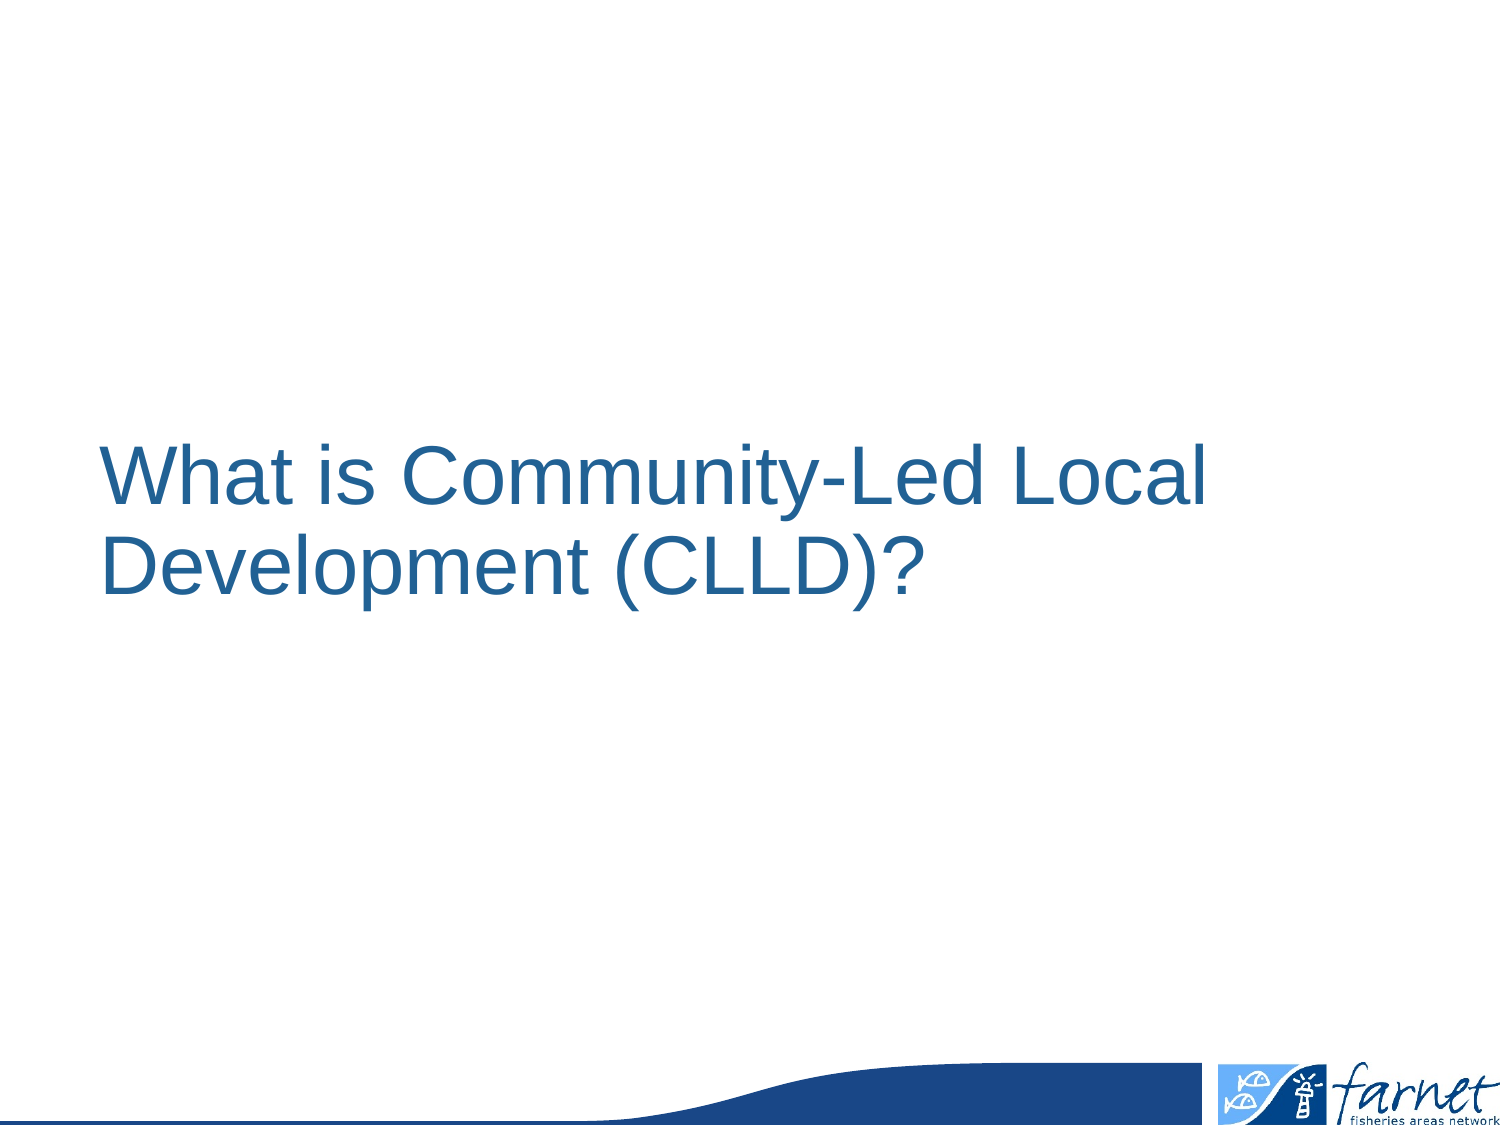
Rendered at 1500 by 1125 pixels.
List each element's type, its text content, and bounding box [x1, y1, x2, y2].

picture [1218, 1062, 1500, 1125]
title What is Community-Led Local Development (CLLD)? [84, 413, 1379, 632]
